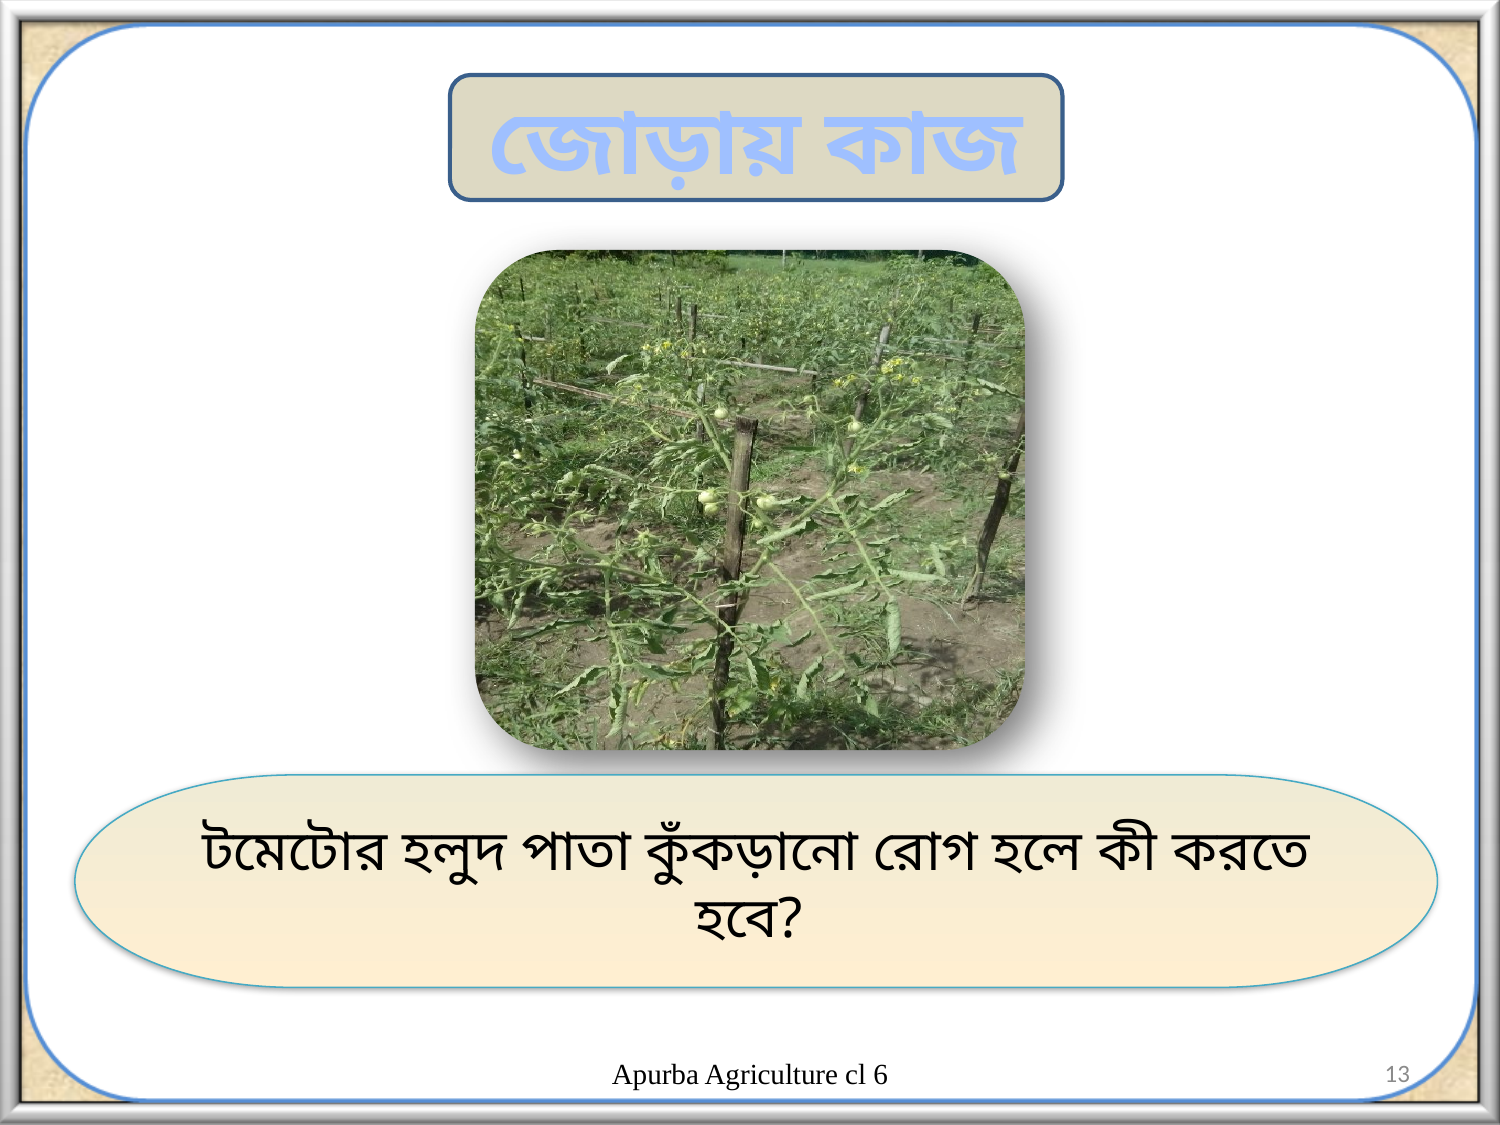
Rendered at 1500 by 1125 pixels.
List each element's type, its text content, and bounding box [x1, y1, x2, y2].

slide_number 13 [1074, 1042, 1425, 1103]
picture [0, 0, 1500, 1125]
text_box টমেটোর হলুদ পাতা কুঁকড়ানো রোগ হলে কী করতে হবে? [74, 774, 1439, 989]
text_box জোড়ায় কাজ [447, 72, 1065, 203]
footer Apurba Agriculture cl 6 [512, 1042, 988, 1103]
